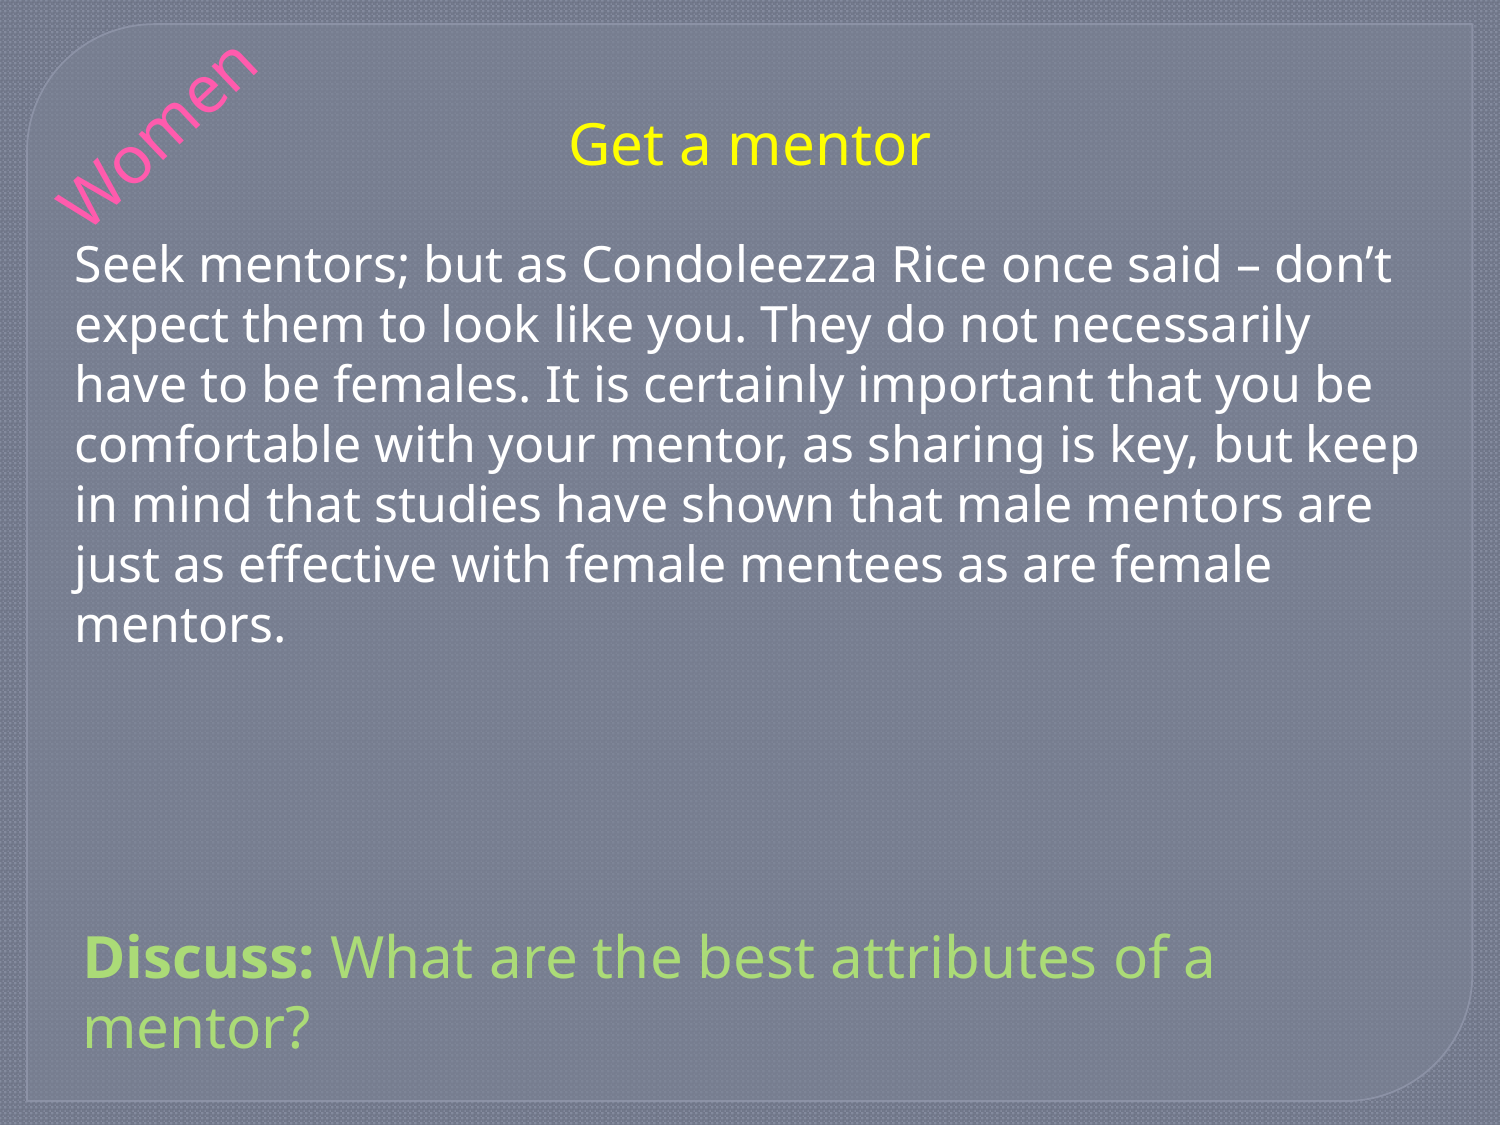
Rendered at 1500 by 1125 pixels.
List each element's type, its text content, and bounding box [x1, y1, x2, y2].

text_box Women [24, 0, 299, 260]
text_box Get a mentor [425, 99, 1075, 185]
text_box Seek mentors; but as Condoleezza Rice once said – don’t expect them to look like you. They do not necessarily have to be females. It is certainly important that you be comfortable with your mentor, as sharing is key, but keep in mind that studies have shown that male mentors are just as effective with female mentees as are female mentors. [59, 224, 1440, 705]
text_box Discuss: What are the best attributes of a mentor? [67, 912, 1433, 1068]
